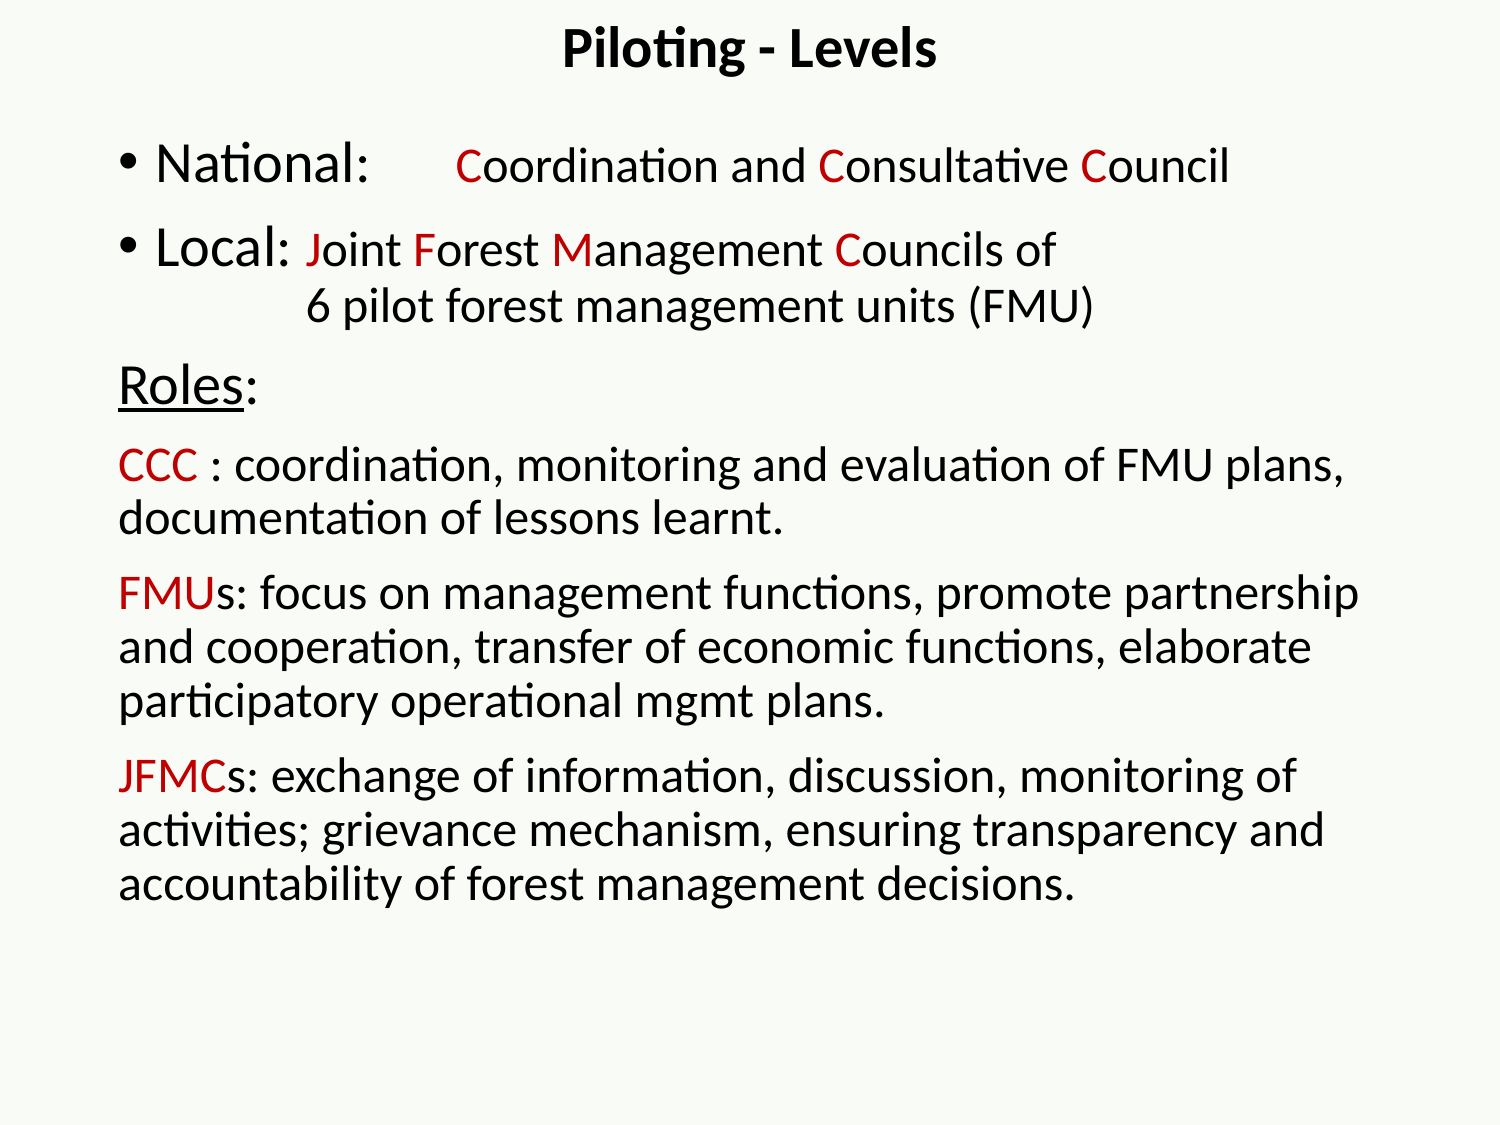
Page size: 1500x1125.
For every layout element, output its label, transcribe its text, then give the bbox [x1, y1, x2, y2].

text_box Piloting - Levels [0, 1, 1500, 87]
list National: Coordination and Consultative Council Local: Joint Forest Management Councils of 6 pilot forest management units (FMU) Roles: CCC : coordination, monitoring and evaluation of FMU plans, documentation of lessons learnt. FMUs: focus on management functions, promote partnership and cooperation, transfer of economic functions, elaborate participatory operational mgmt plans. JFMCs: exchange of information, discussion, monitoring of activities; grievance mechanism, ensuring transparency and accountability of forest management decisions. [103, 125, 1397, 1037]
